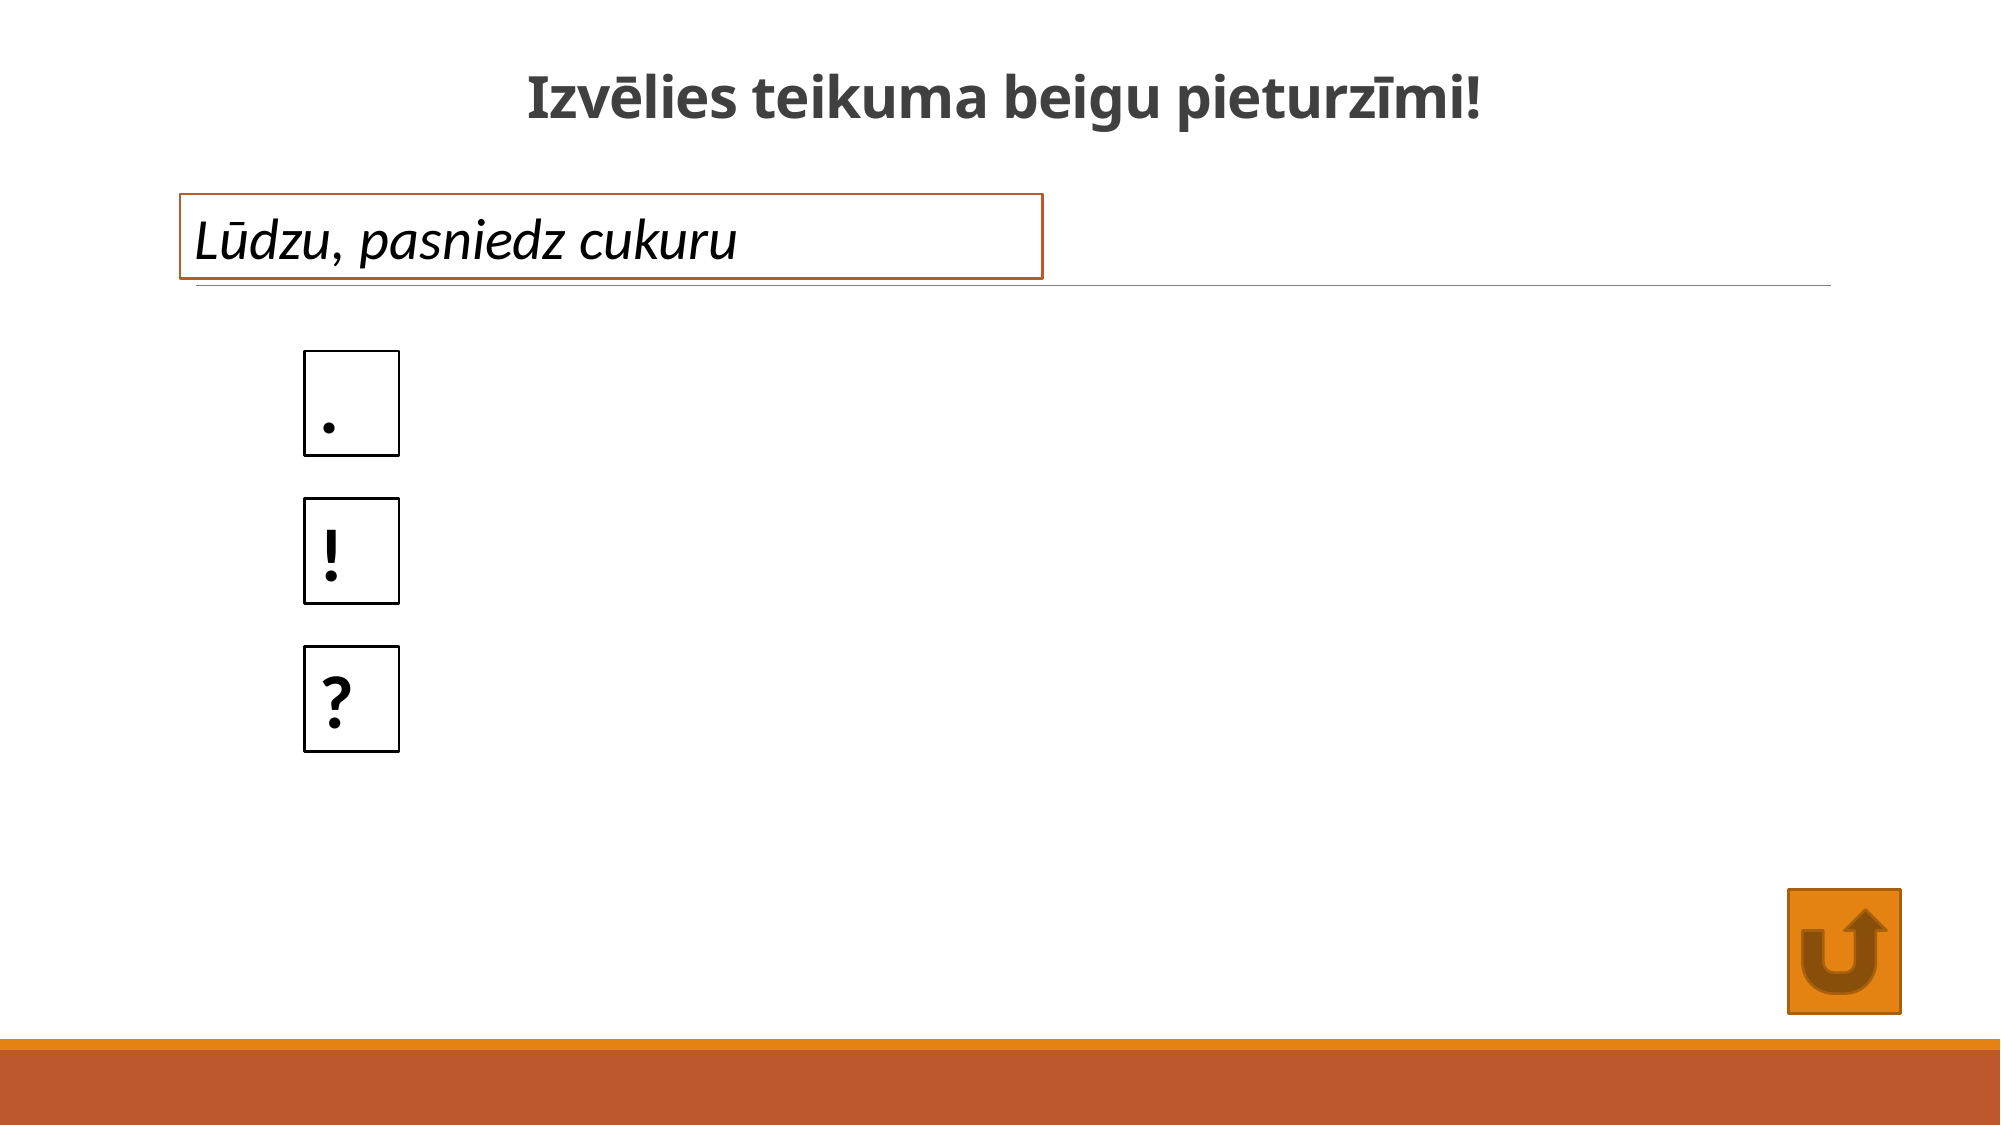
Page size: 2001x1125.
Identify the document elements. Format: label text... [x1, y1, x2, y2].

text_box [1787, 888, 1902, 1015]
text_box . [303, 350, 400, 457]
title Izvēlies teikuma beigu pieturzīmi! [180, 47, 1830, 139]
text_box ! [303, 497, 400, 605]
text_box ? [303, 645, 400, 753]
text_box Lūdzu, pasniedz cukuru [179, 193, 1044, 280]
